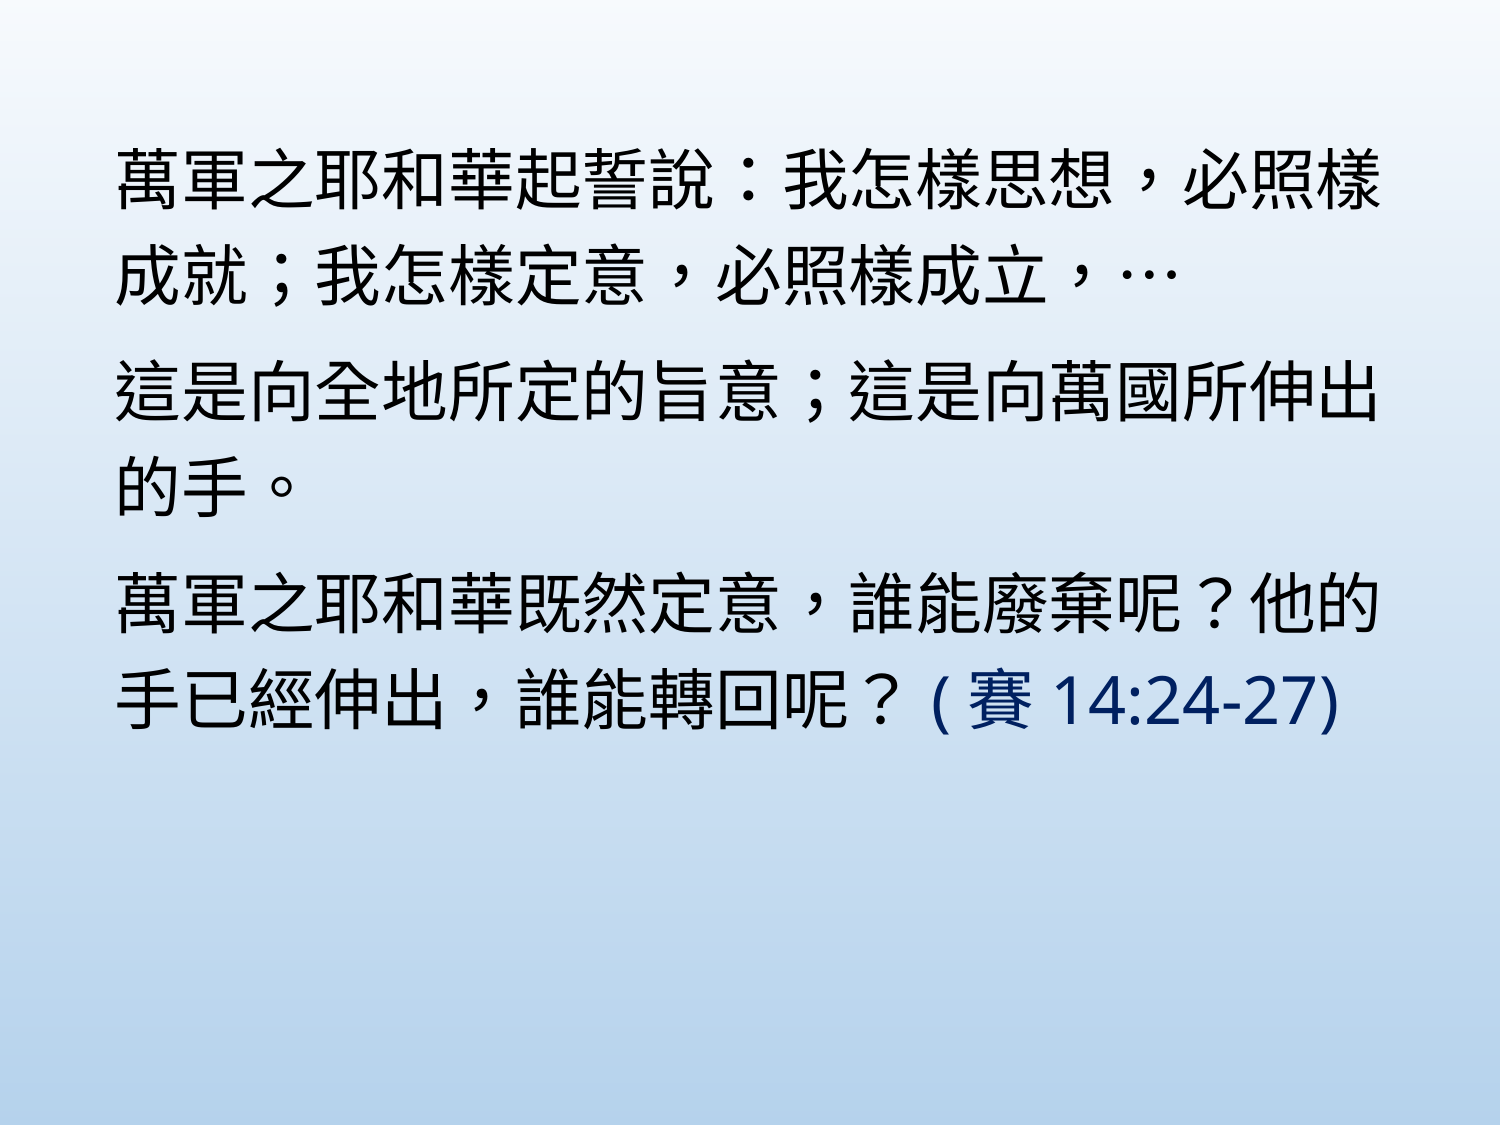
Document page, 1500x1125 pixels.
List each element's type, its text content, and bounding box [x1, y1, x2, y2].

text_box 萬軍之耶和華起誓說：我怎樣思想，必照樣成就；我怎樣定意，必照樣成立，… 這是向全地所定的旨意；這是向萬國所伸出的手。 萬軍之耶和華既然定意，誰能廢棄呢？他的手已經伸出，誰能轉回呢？(賽14:24-27) [99, 114, 1442, 837]
